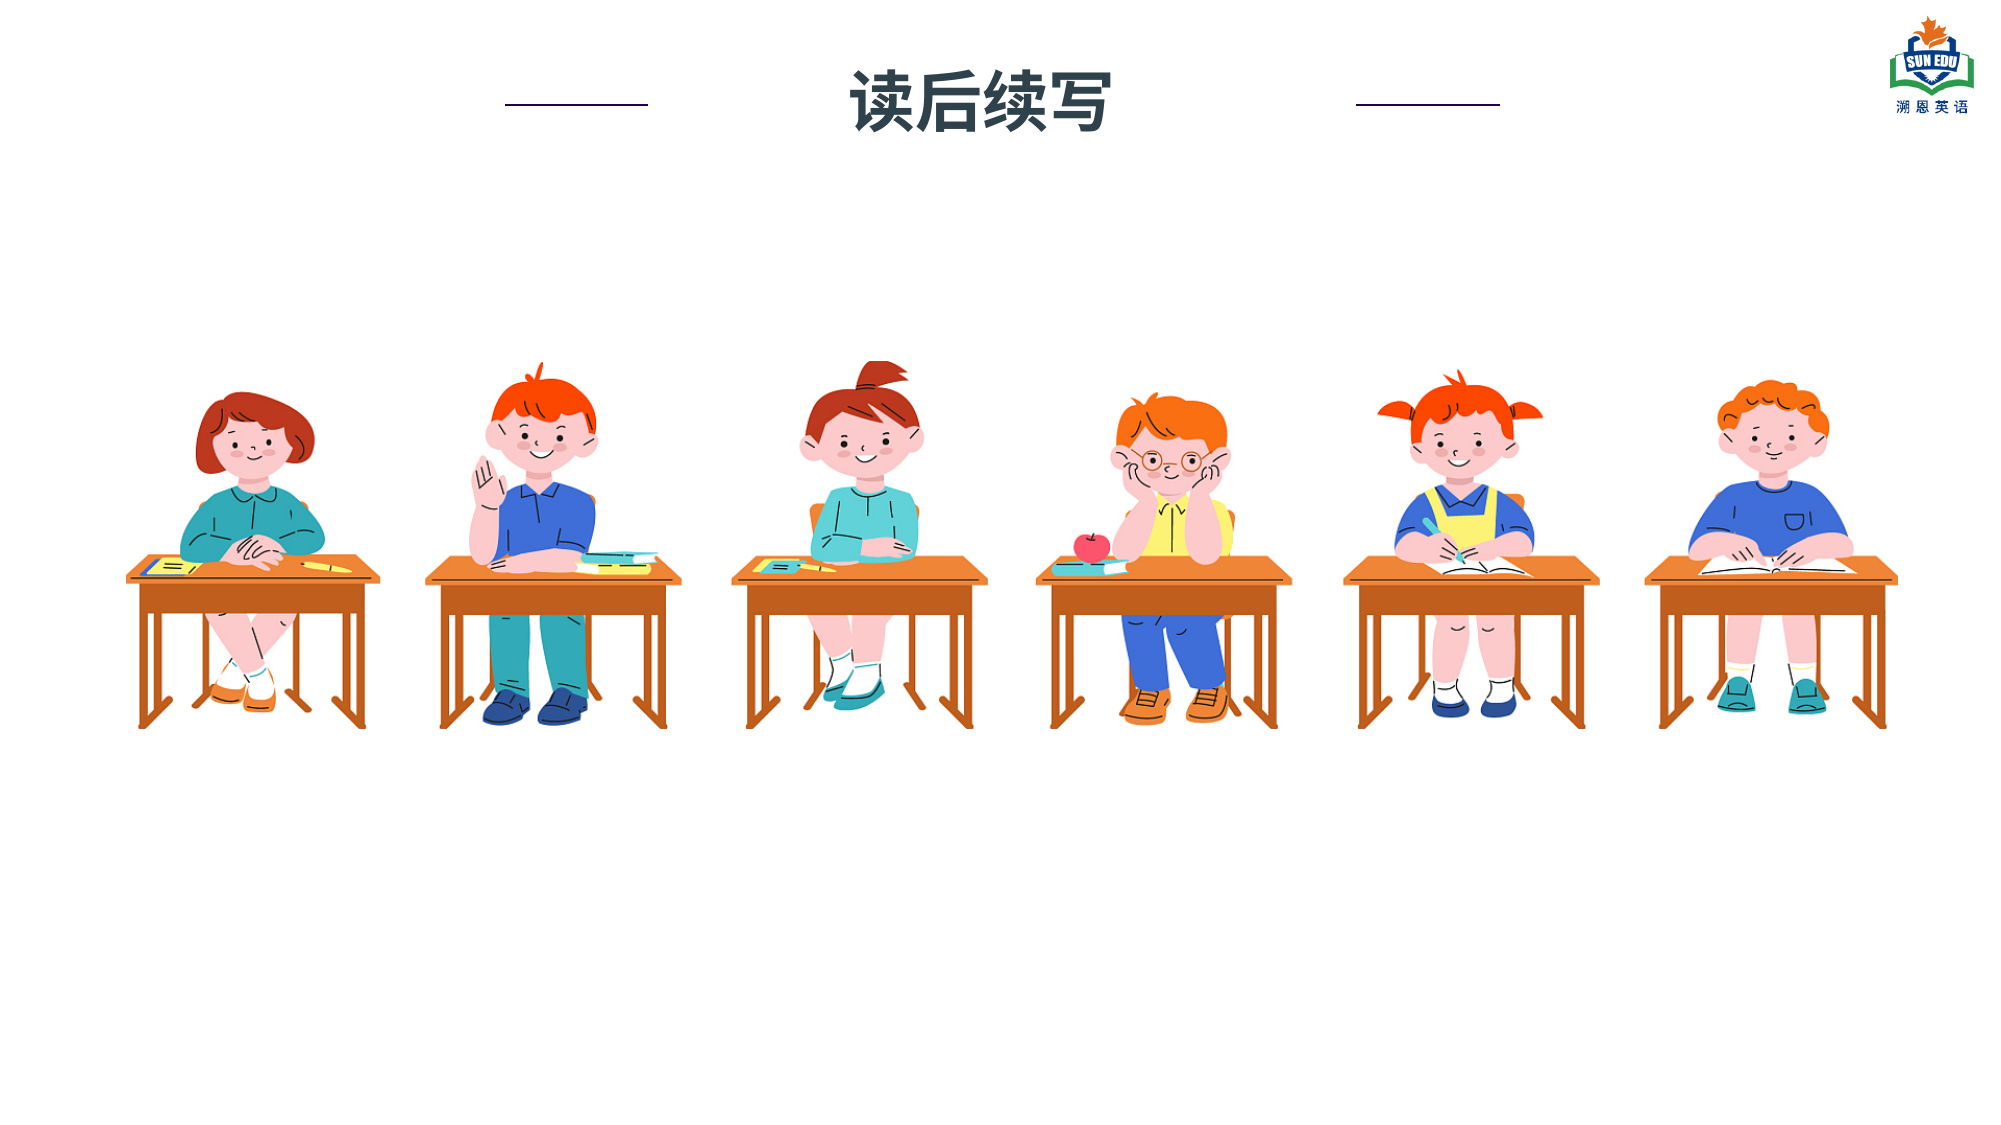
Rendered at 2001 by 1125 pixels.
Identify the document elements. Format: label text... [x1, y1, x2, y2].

picture [1882, 13, 1983, 119]
picture [126, 361, 1898, 729]
text_box 读后续写 [673, 52, 1291, 104]
text_box 读后续写 [673, 114, 1291, 147]
